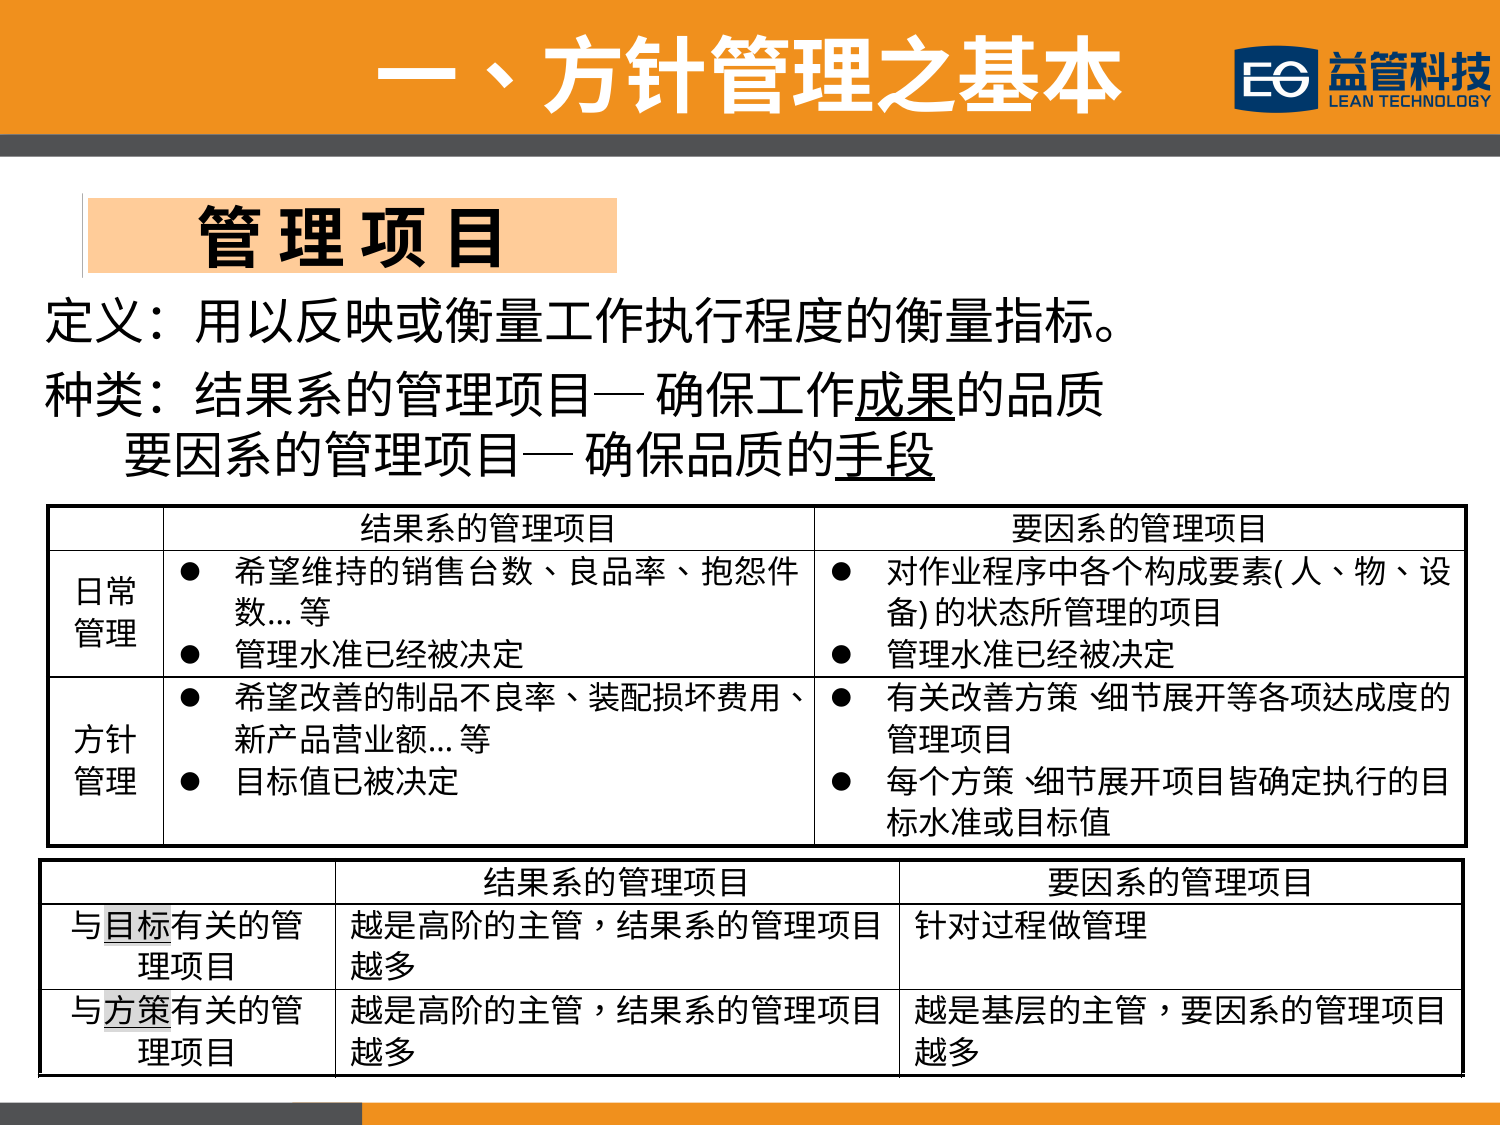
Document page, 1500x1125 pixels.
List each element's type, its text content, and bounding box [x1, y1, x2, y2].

text_box 种类：结果系的管理项目─ 确保工作成果的品质 要因系的管理项目─ 确保品质的手段 [29, 355, 1436, 491]
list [17, 857, 1500, 1125]
text_box 管 理 项 目 [85, 195, 620, 276]
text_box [26, 503, 1484, 856]
text_box 定义：用以反映或衡量工作执行程度的衡量指标。 [29, 281, 1436, 355]
text_box 一、方针管理之基本 [0, 16, 1500, 131]
